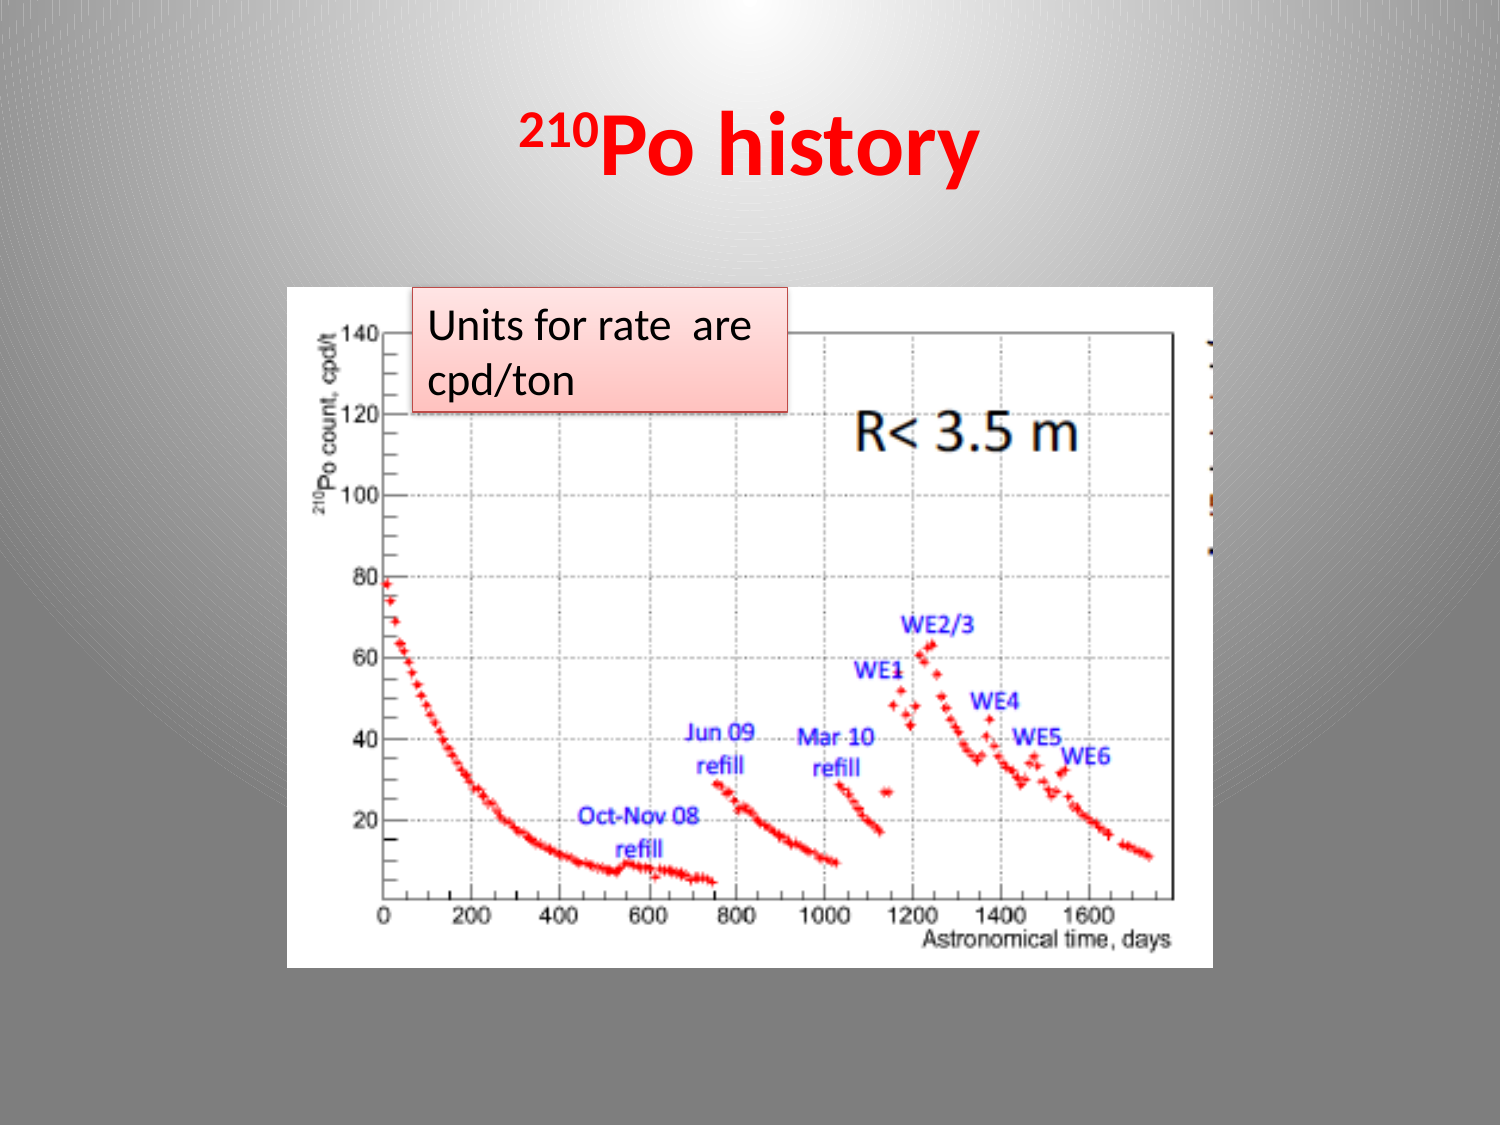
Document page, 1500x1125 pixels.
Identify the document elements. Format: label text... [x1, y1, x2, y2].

title 210Po history [75, 45, 1425, 233]
picture [286, 287, 1214, 968]
